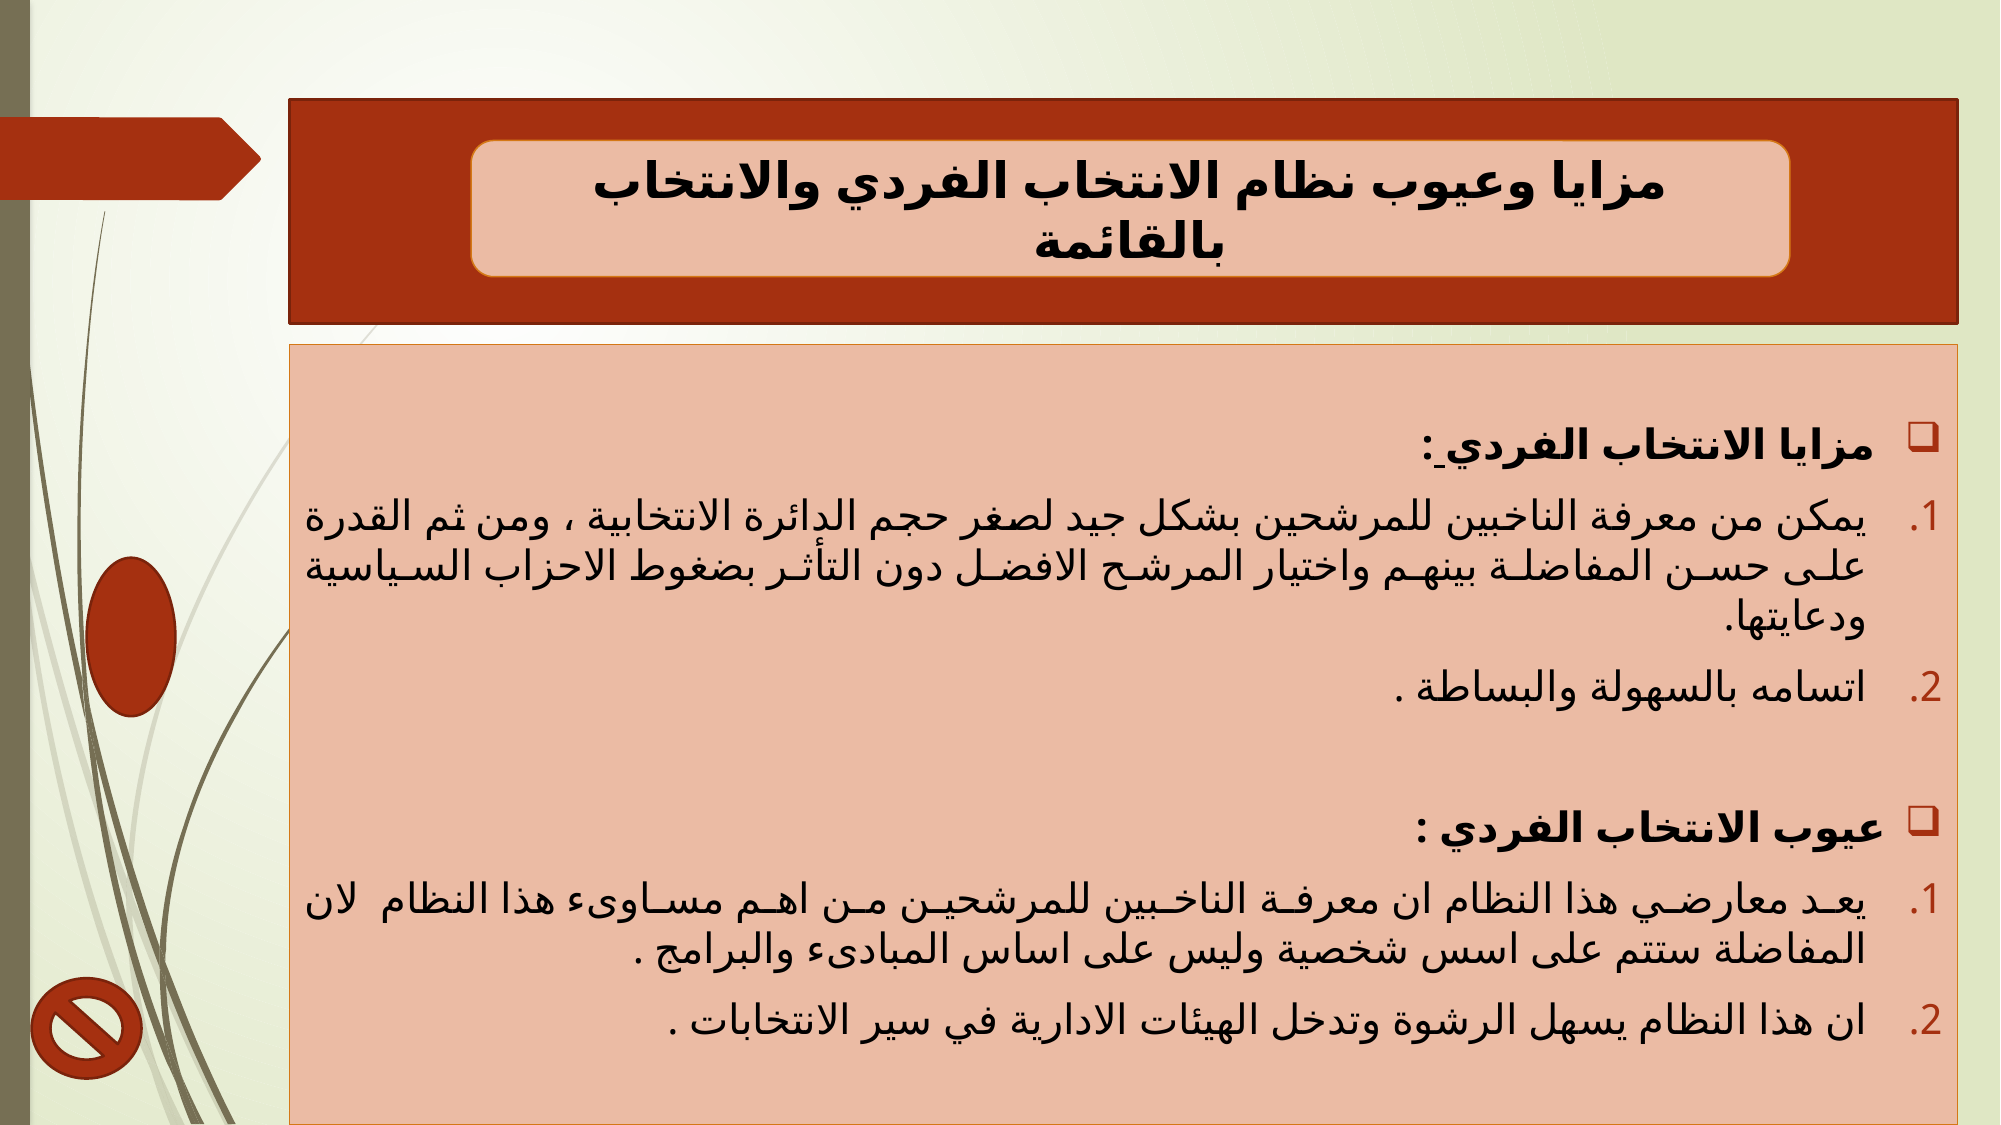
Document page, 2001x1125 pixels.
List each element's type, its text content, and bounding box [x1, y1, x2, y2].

title [288, 98, 1959, 325]
list مزايا الانتخاب الفردي : يمكن من معرفة الناخبين للمرشحين بشكل جيد لصغر حجم الدائرة الانتخابية ، ومن ثم القدرة على حسن المفاضلة بينهم واختيار المرشح الافضل دون التأثر بضغوط الاحزاب السياسية ودعايتها. اتسامه بالسهولة والبساطة . عيوب الانتخاب الفردي : يعد معارضي هذا النظام ان معرفة الناخبين للمرشحين من اهم مساوىء هذا النظام لان المفاضلة ستتم على اسس شخصية وليس على اساس المبادىء والبرامج . ان هذا النظام يسهل الرشوة وتدخل الهيئات الادارية في سير الانتخابات . [289, 344, 1958, 1125]
text_box [30, 976, 143, 1080]
text_box [85, 556, 177, 718]
text_box مزايا وعيوب نظام الانتخاب الفردي والانتخاب بالقائمة [470, 139, 1791, 278]
